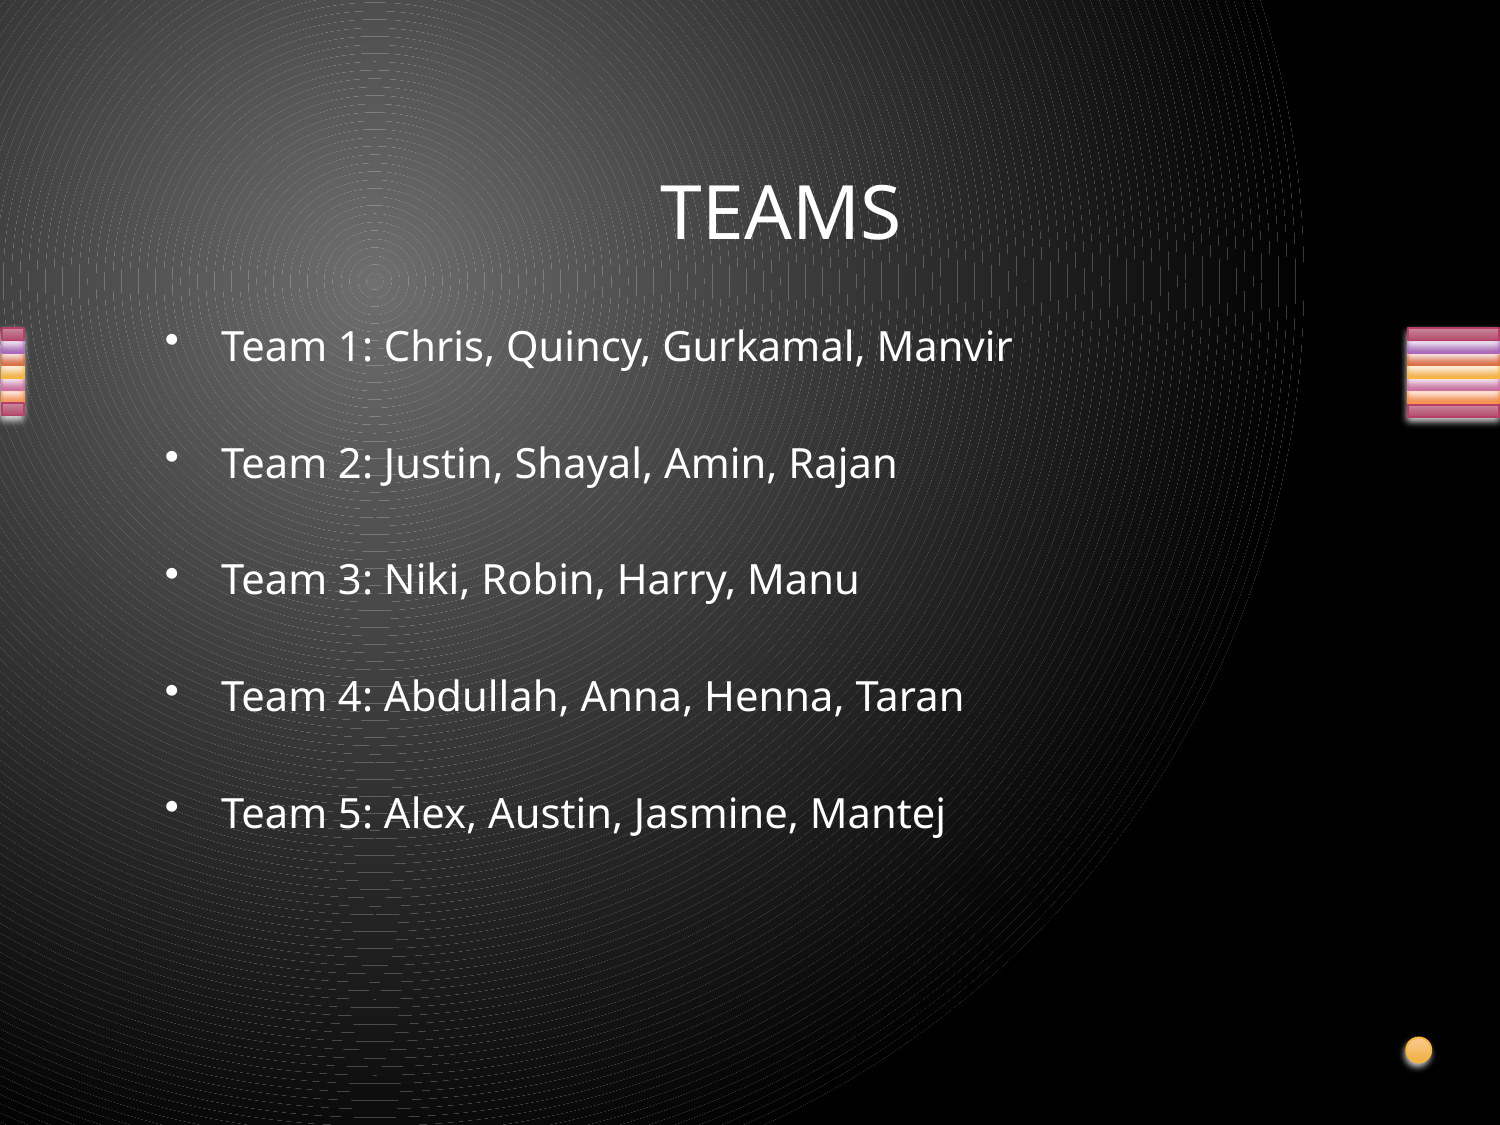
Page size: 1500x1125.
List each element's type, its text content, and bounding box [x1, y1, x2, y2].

title TEAMS [150, 75, 1413, 263]
list Team 1: Chris, Quincy, Gurkamal, Manvir Team 2: Justin, Shayal, Amin, Rajan Team 3: Niki, Robin, Harry, Manu Team 4: Abdullah, Anna, Henna, Taran Team 5: Alex, Austin, Jasmine, Mantej [150, 312, 1375, 1005]
